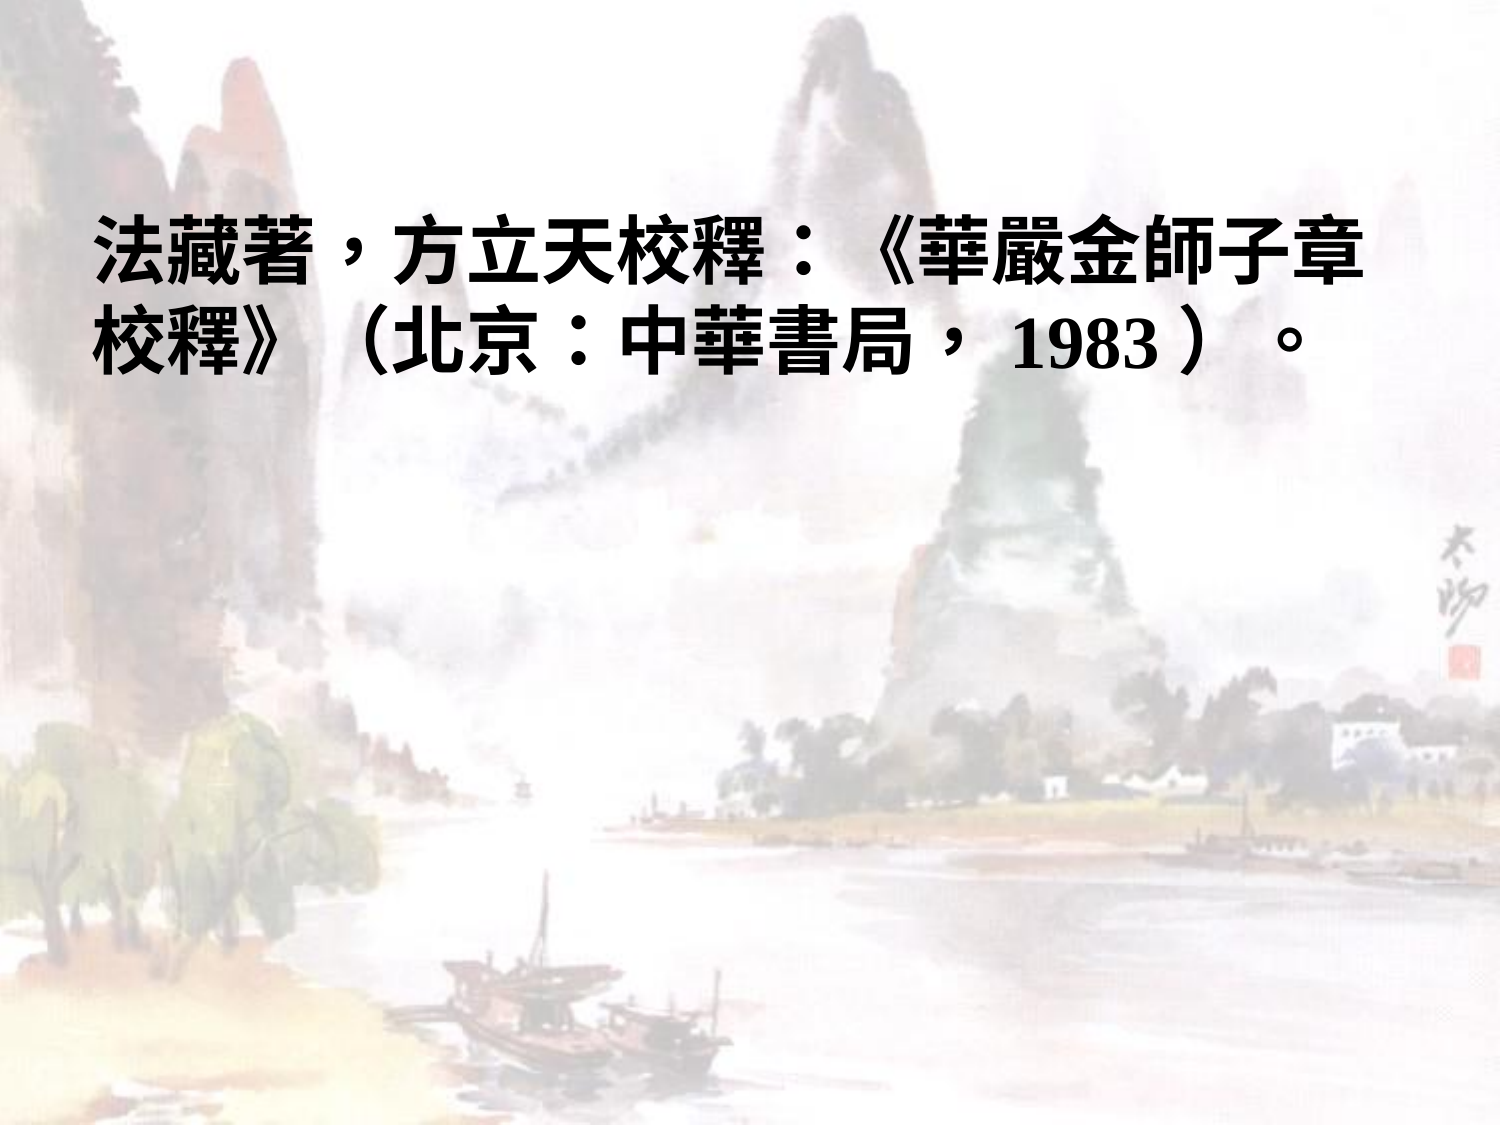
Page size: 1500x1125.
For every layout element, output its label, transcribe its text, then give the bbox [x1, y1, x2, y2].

list 法藏著，方立天校釋：《華嚴金師子章校釋》（北京：中華書局，1983）。 [76, 196, 1427, 939]
picture [0, 0, 1500, 1125]
